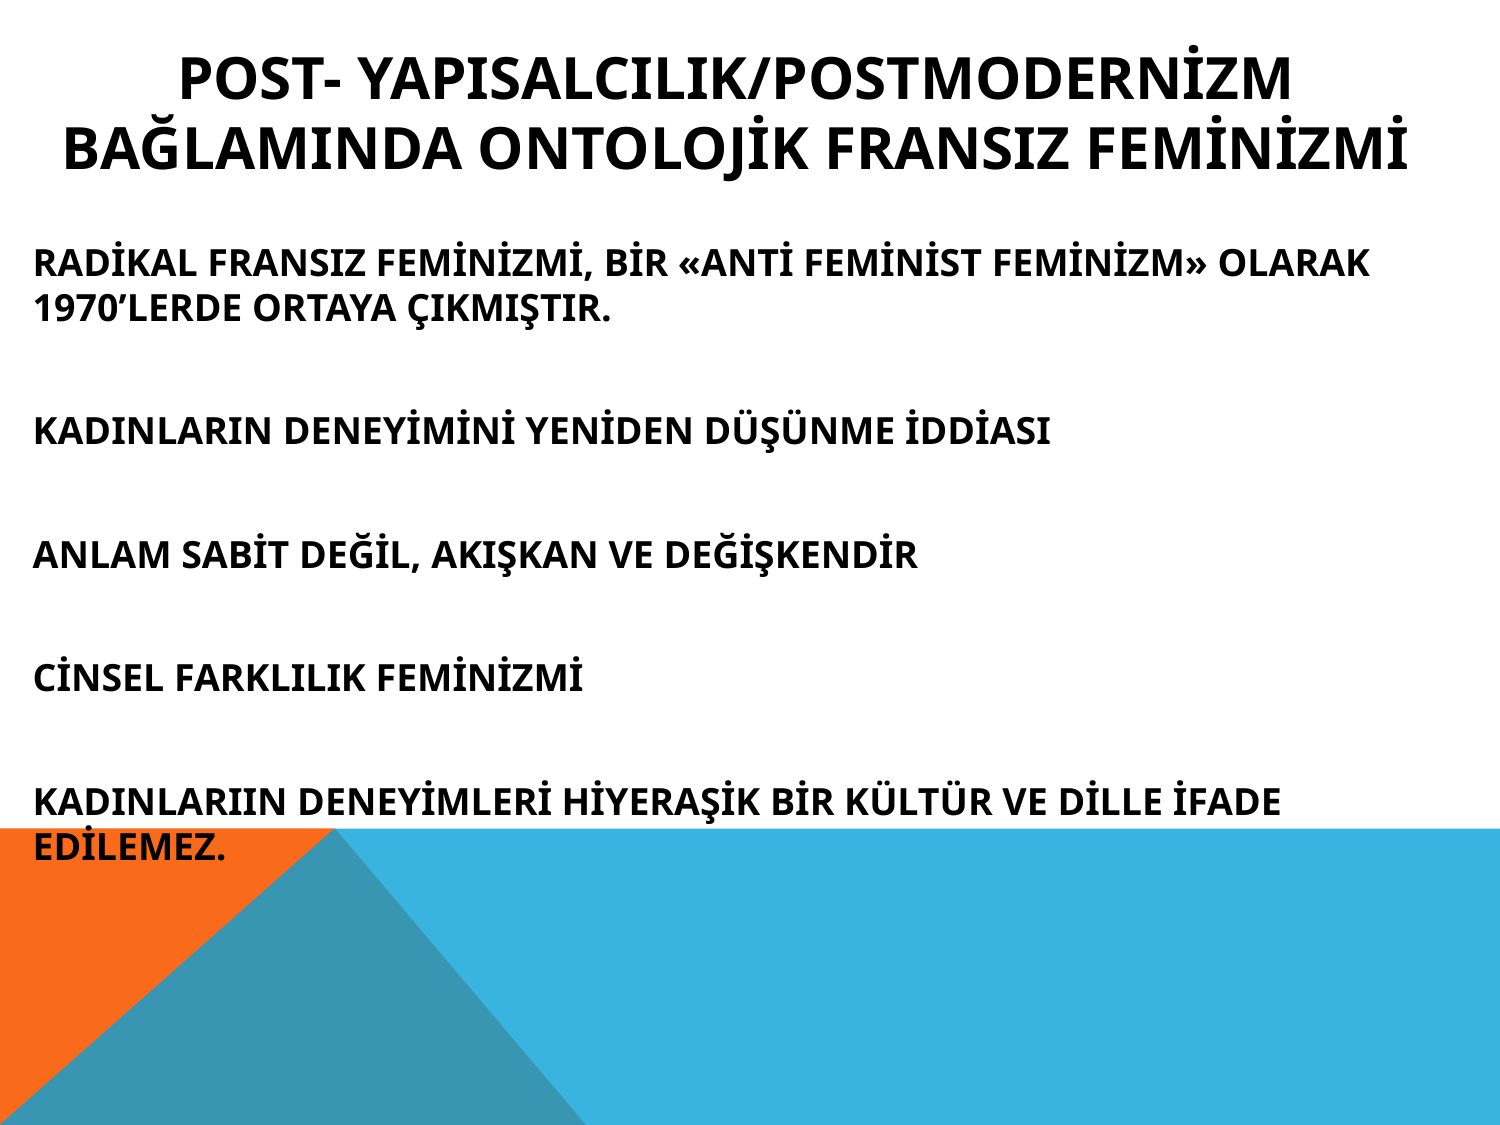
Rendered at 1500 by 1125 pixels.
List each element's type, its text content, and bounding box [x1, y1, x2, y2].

title POST- YAPISALCILIK/POSTMODERNİZM BAĞLAMINDA ONTOLOJİK FRANSIZ FEMİNİZMİ [2, 66, 1470, 157]
list RADİKAL FRANSIZ FEMİNİZMİ, BİR «ANTİ FEMİNİST FEMİNİZM» OLARAK 1970’LERDE ORTAYA ÇIKMIŞTIR. KADINLARIN DENEYİMİNİ YENİDEN DÜŞÜNME İDDİASI ANLAM SABİT DEĞİL, AKIŞKAN VE DEĞİŞKENDİR CİNSEL FARKLILIK FEMİNİZMİ KADINLARIIN DENEYİMLERİ HİYERAŞİK BİR KÜLTÜR VE DİLLE İFADE EDİLEMEZ. [17, 231, 1500, 890]
